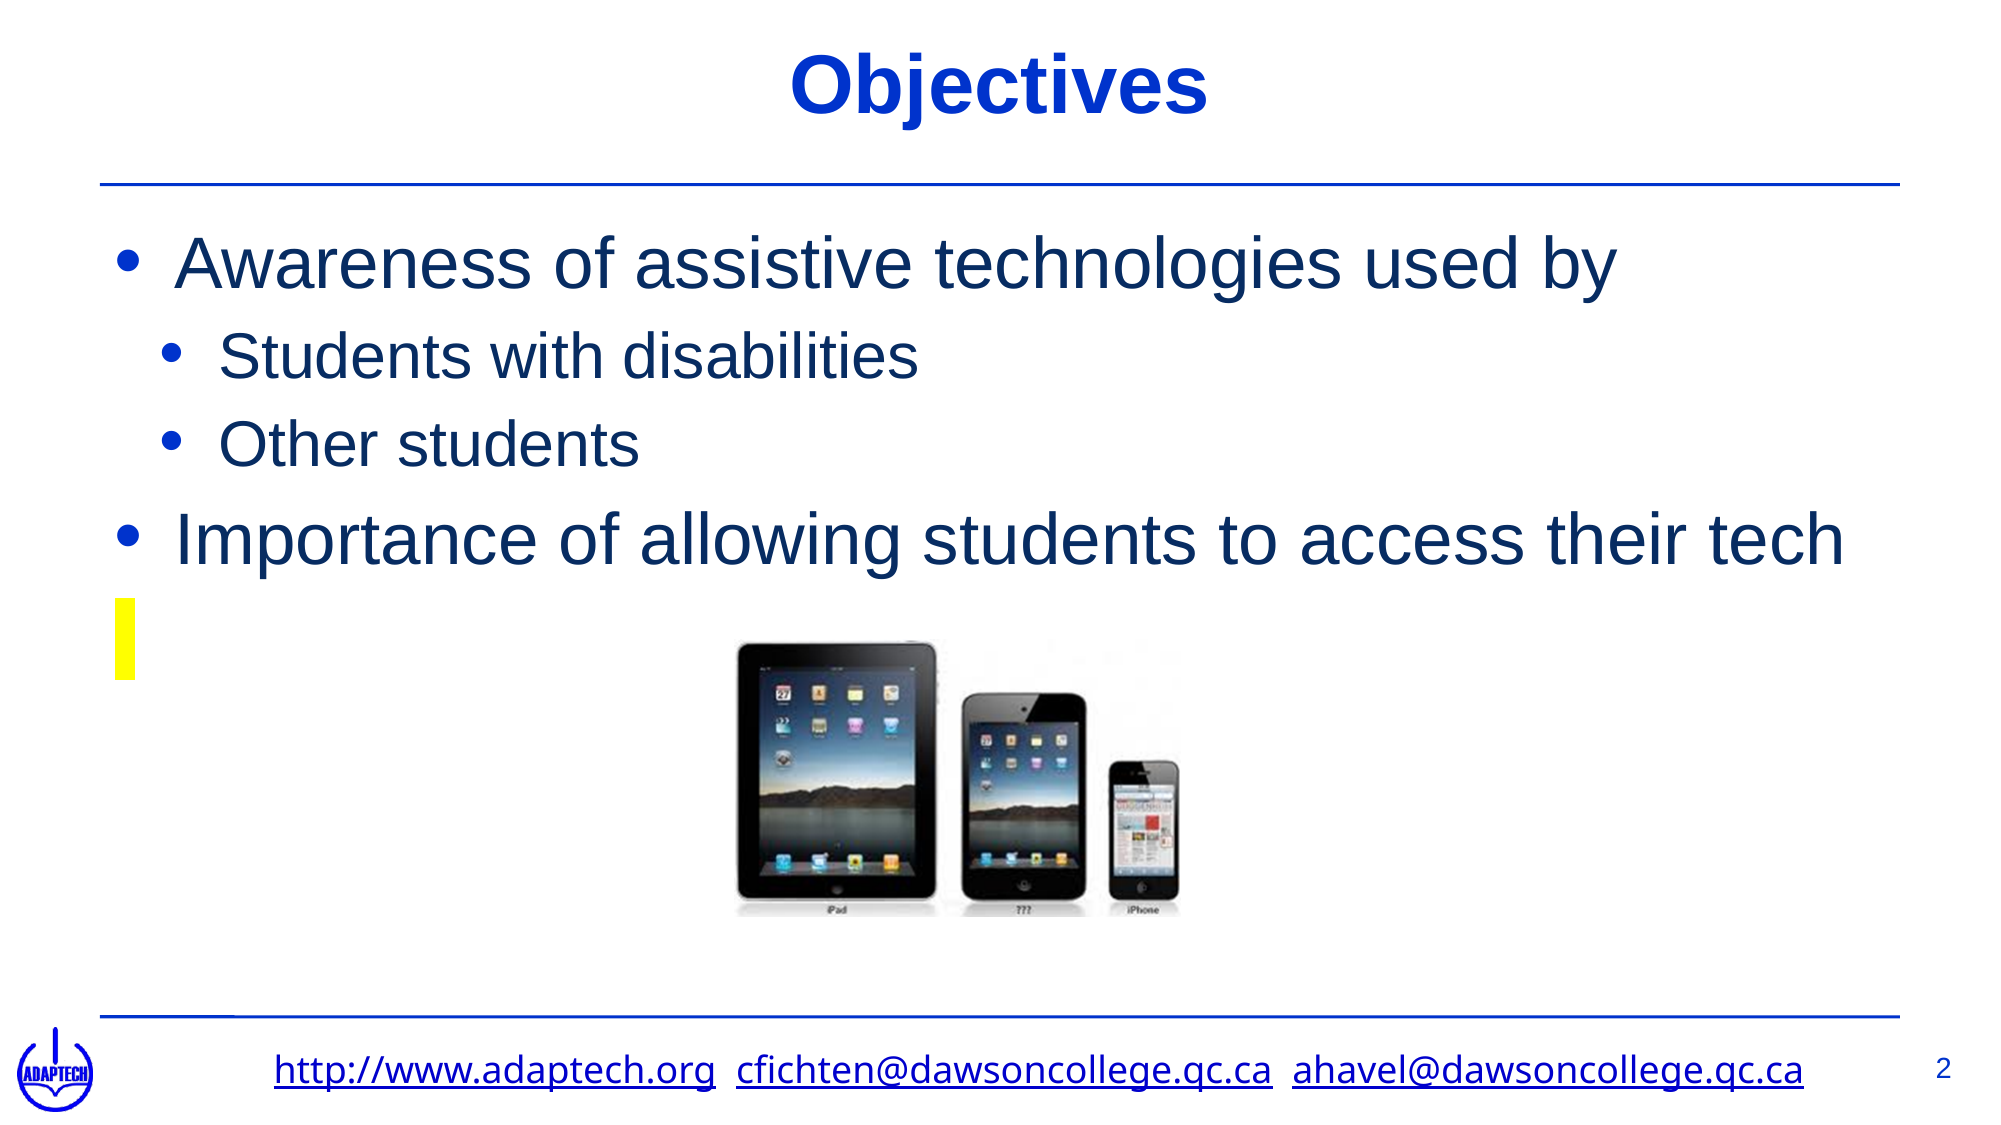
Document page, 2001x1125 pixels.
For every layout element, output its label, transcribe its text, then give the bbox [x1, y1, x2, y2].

slide_number 2 [1887, 1042, 2000, 1106]
list Awareness of assistive technologies used by Students with disabilities Other students Importance of allowing students to access their tech [99, 208, 1900, 1010]
picture [733, 639, 1181, 918]
title Objectives [99, 24, 1900, 138]
picture [17, 1027, 93, 1112]
